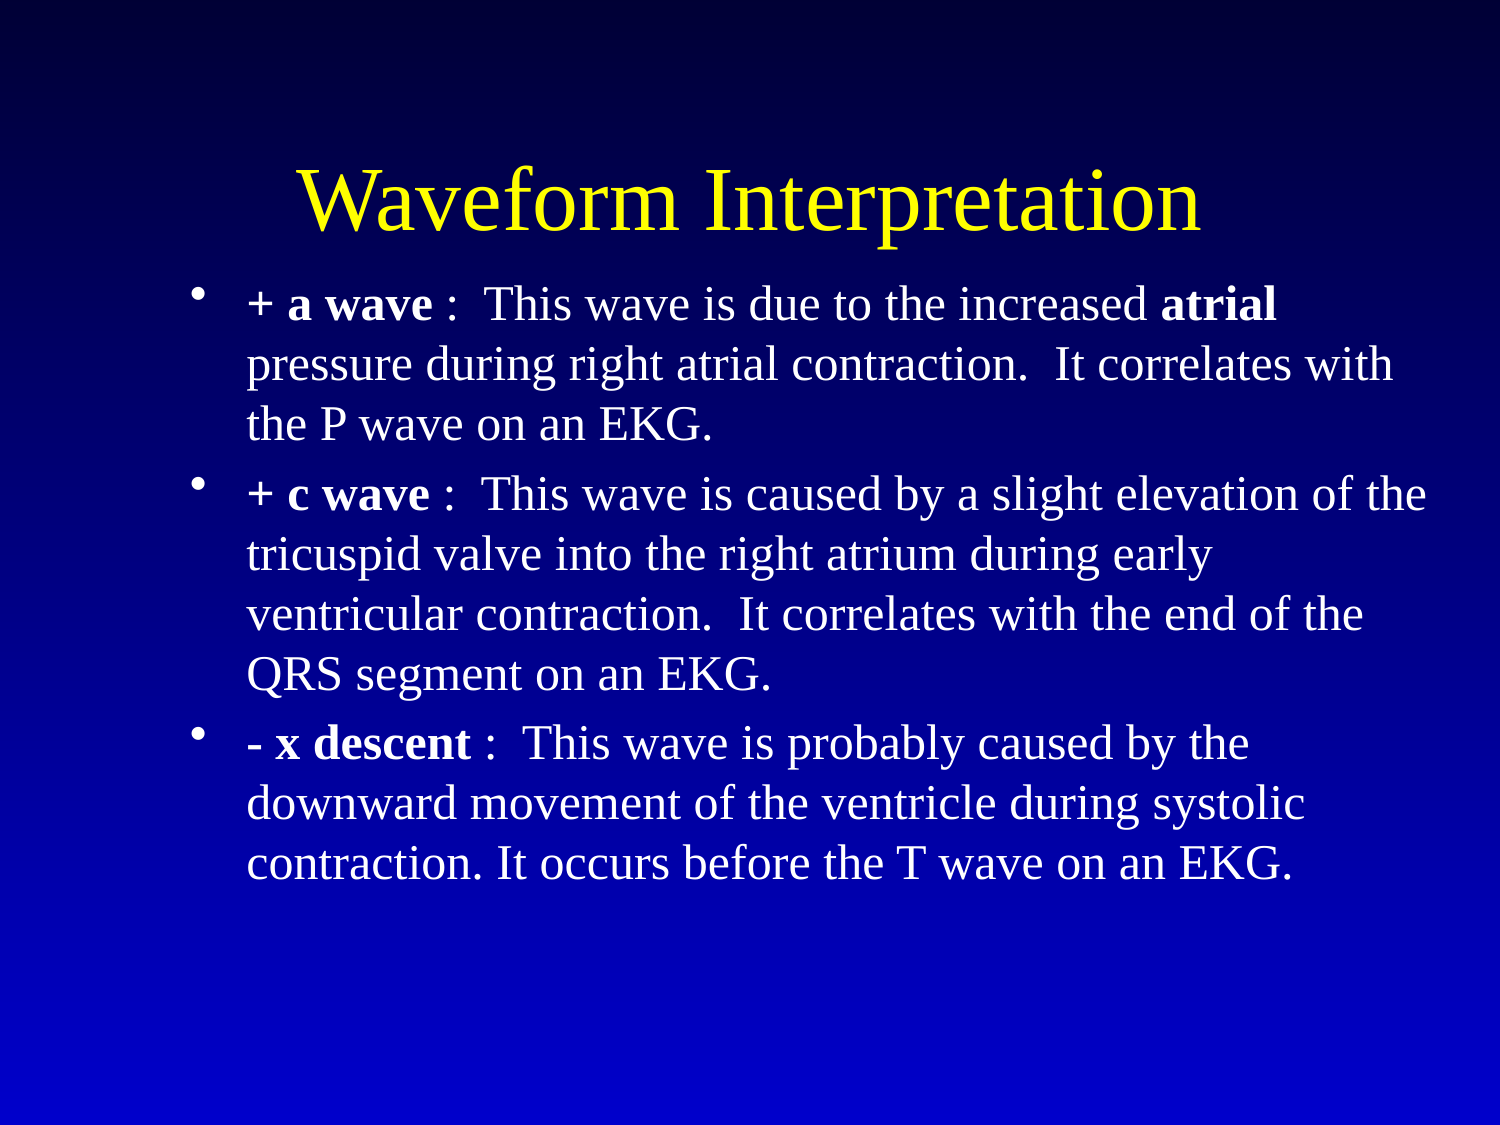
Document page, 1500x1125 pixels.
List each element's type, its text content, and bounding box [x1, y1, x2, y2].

list + a wave : This wave is due to the increased atrial pressure during right atrial contraction. It correlates with the P wave on an EKG. + c wave : This wave is caused by a slight elevation of the tricuspid valve into the right atrium during early ventricular contraction. It correlates with the end of the QRS segment on an EKG. - x descent : This wave is probably caused by the downward movement of the ventricle during systolic contraction. It occurs before the T wave on an EKG. [174, 262, 1450, 938]
title Waveform Interpretation [112, 99, 1388, 288]
